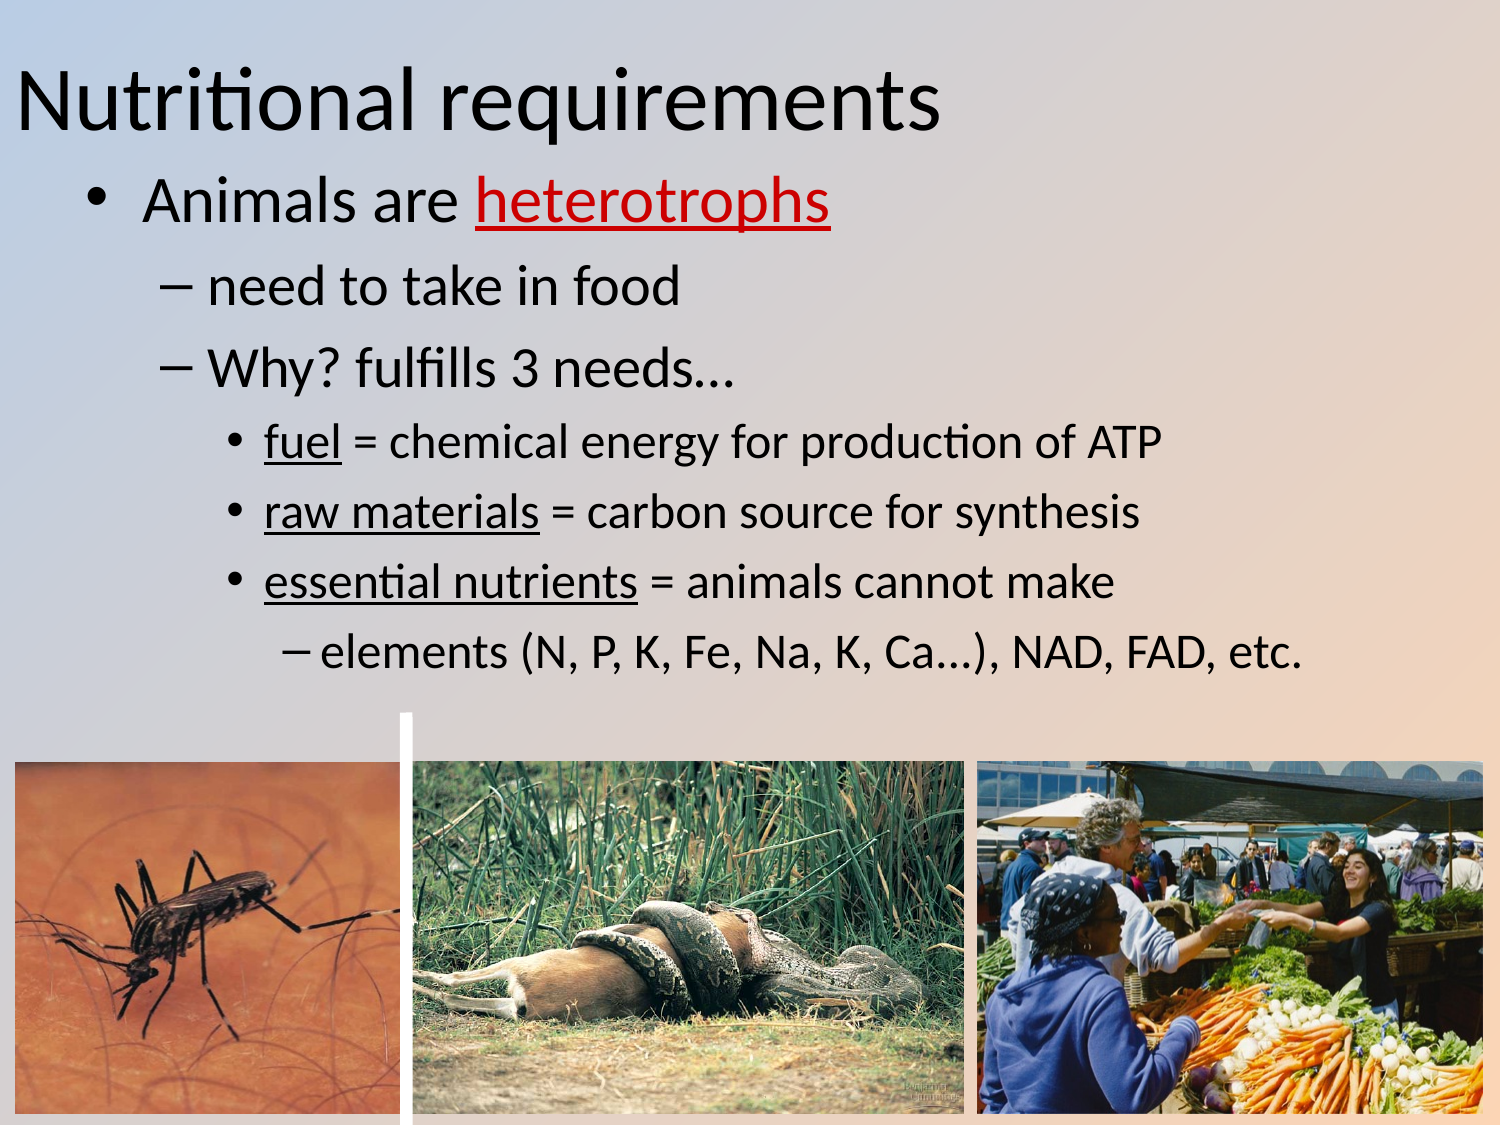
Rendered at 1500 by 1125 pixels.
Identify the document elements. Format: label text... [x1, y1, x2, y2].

picture [15, 761, 964, 1115]
list Animals are heterotrophs need to take in food Why? fulfills 3 needs… fuel = chemical energy for production of ATP raw materials = carbon source for synthesis essential nutrients = animals cannot make elements (N, P, K, Fe, Na, K, Ca...), NAD, FAD, etc. [70, 147, 1434, 711]
picture [977, 761, 1484, 1115]
title Nutritional requirements [0, 0, 1351, 188]
